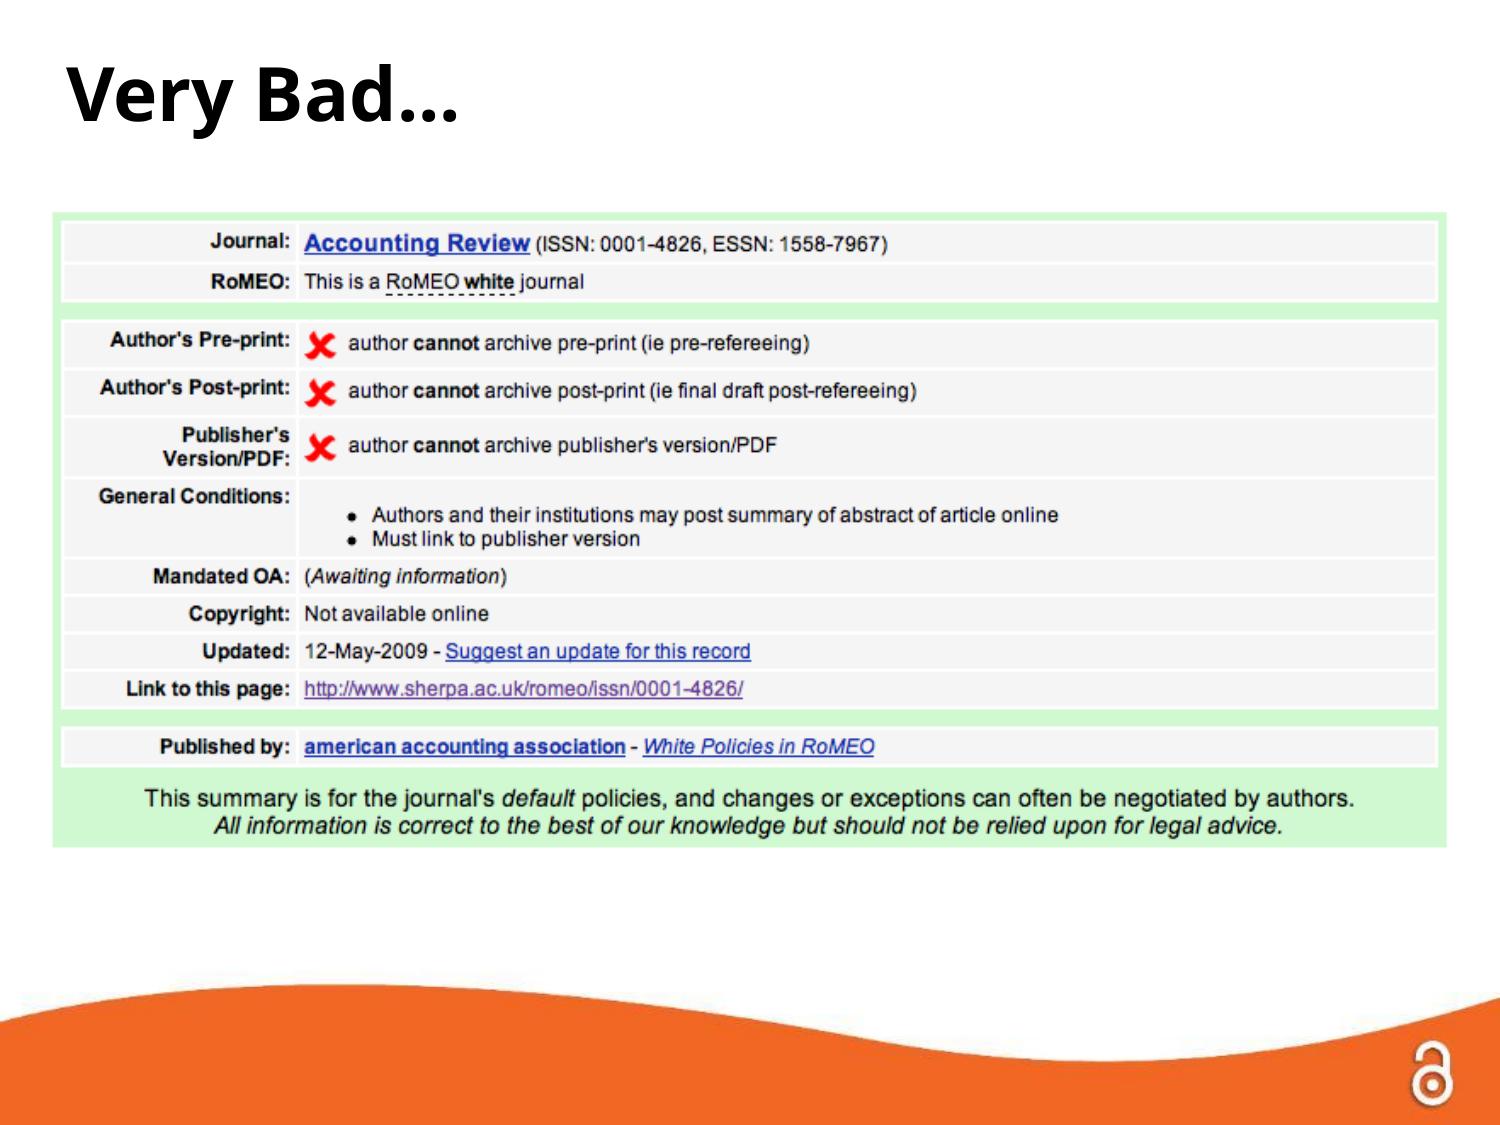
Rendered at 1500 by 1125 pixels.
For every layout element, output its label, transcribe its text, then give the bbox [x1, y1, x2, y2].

text_box [41, 204, 1459, 858]
text_box [0, 0, 1500, 1125]
text_box Very Bad... [60, 40, 1448, 190]
